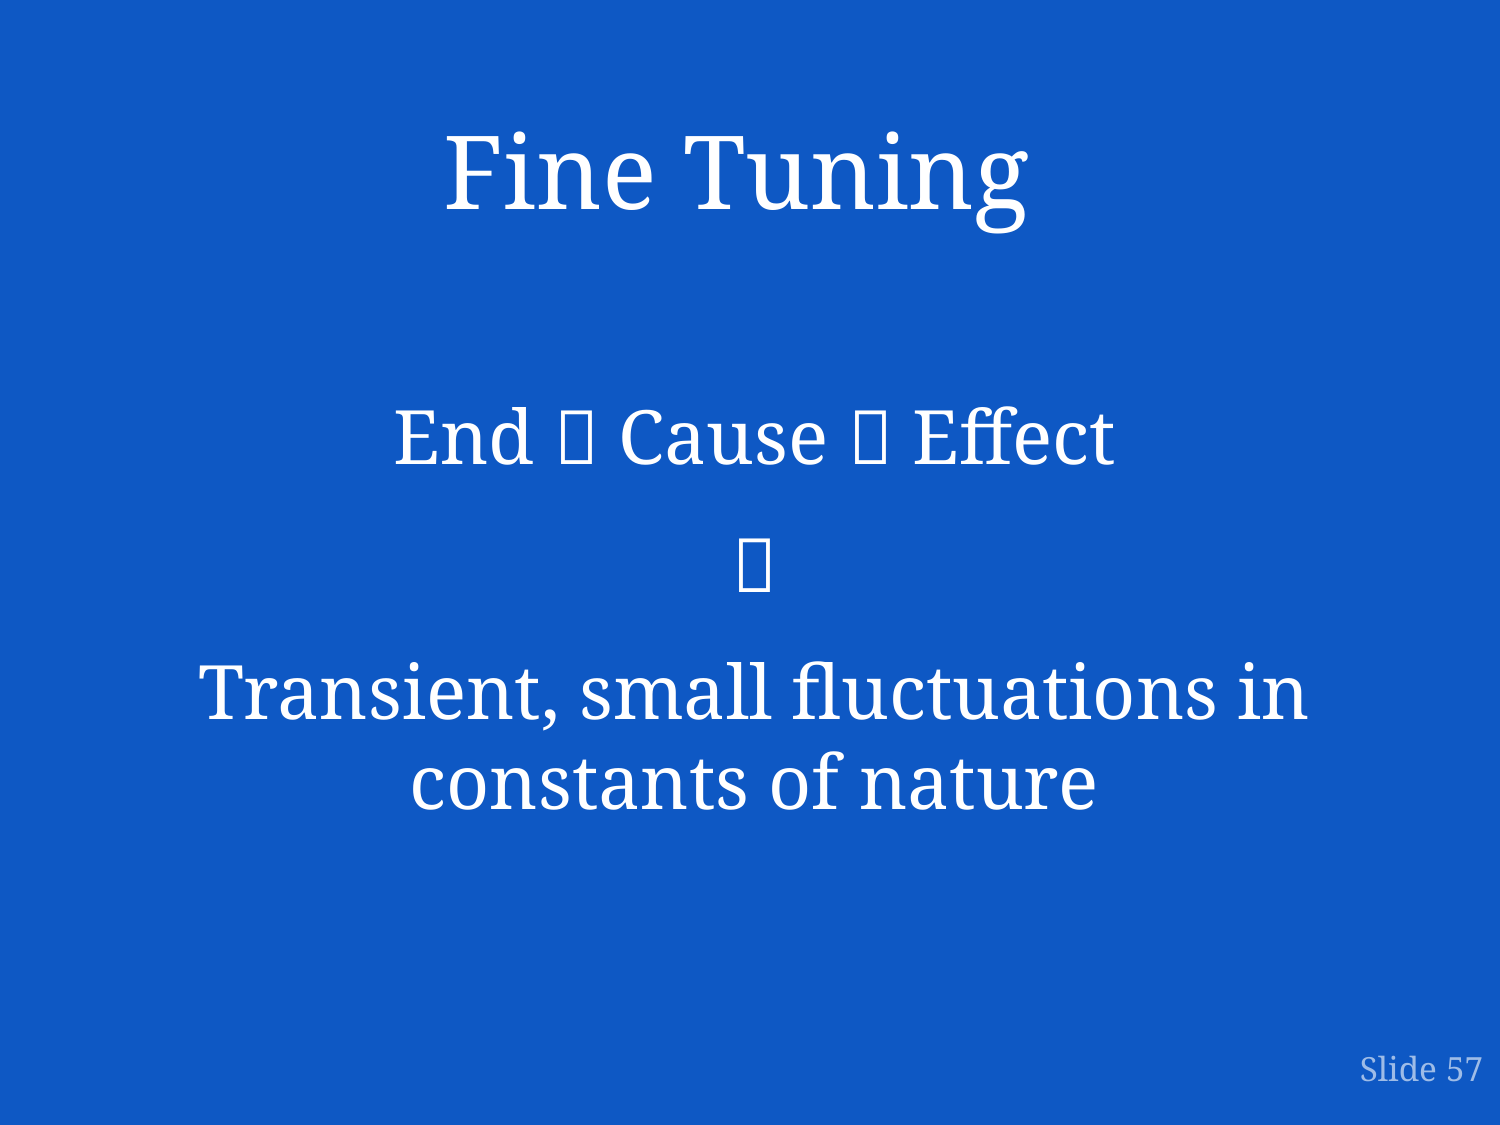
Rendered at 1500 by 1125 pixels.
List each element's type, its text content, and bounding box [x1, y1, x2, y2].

list End  Cause  Effect  Transient, small fluctuations in constants of nature [160, 270, 1350, 945]
title Fine Tuning [0, 0, 1500, 238]
slide_number Slide 57 [1147, 1044, 1498, 1095]
